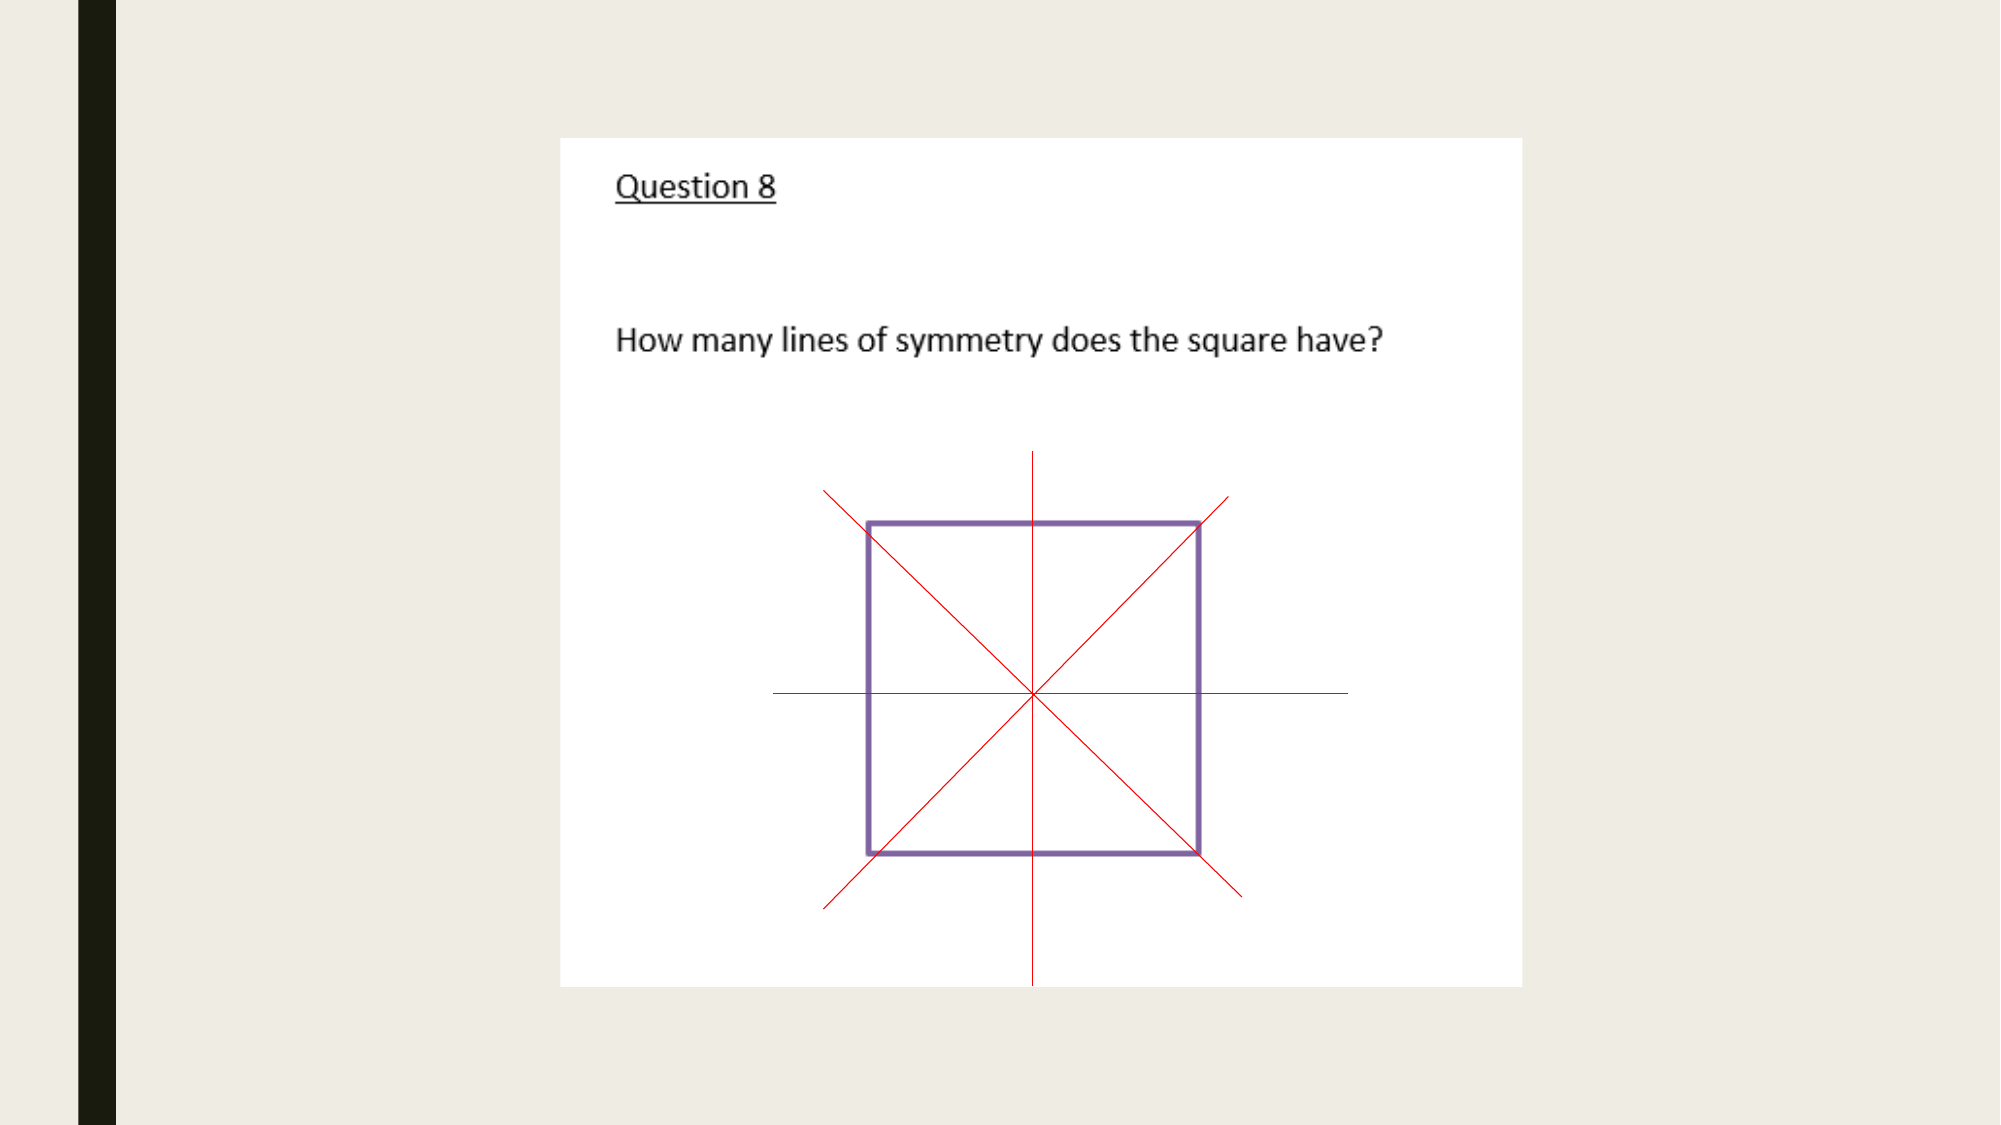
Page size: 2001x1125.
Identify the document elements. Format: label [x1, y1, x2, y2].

text_box [1033, 496, 1229, 693]
text_box [1033, 490, 1243, 693]
text_box [823, 694, 1032, 909]
picture [560, 138, 1523, 987]
text_box [823, 490, 1032, 496]
text_box [823, 496, 1032, 693]
text_box [1229, 694, 1243, 897]
text_box [1033, 694, 1229, 909]
